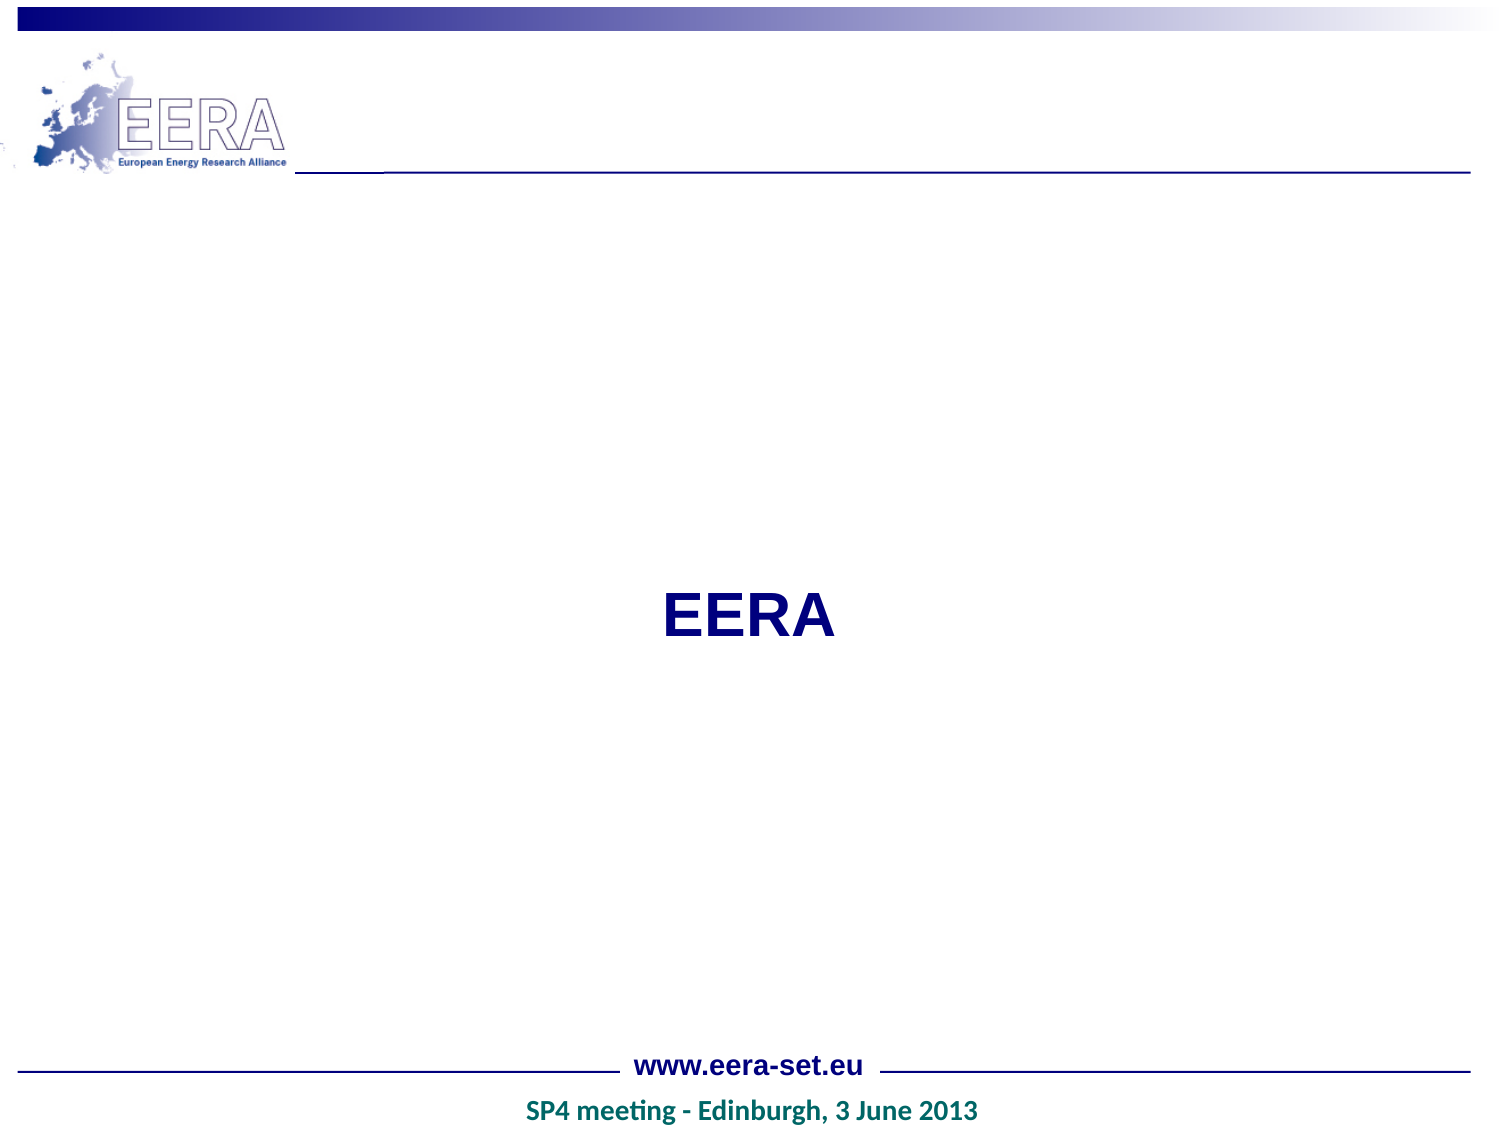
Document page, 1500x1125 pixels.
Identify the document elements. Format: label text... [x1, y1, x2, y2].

footer www.eera-set.eu [511, 1013, 987, 1089]
picture [0, 30, 290, 174]
title EERA [265, 562, 1235, 661]
